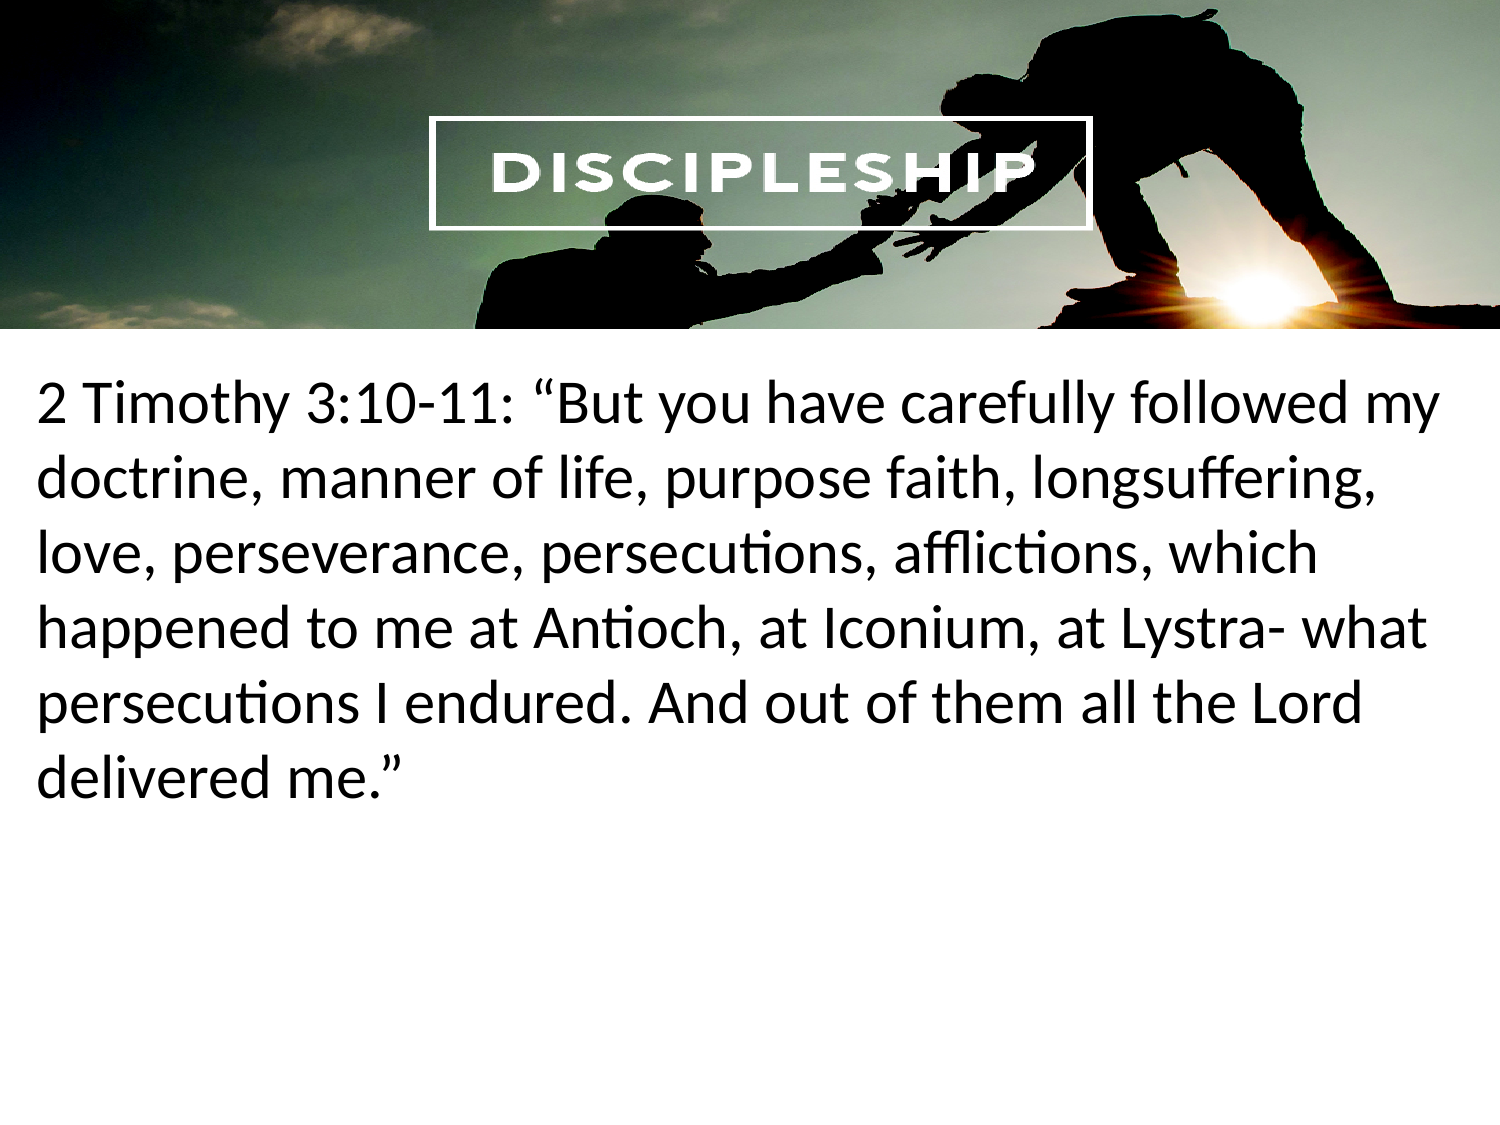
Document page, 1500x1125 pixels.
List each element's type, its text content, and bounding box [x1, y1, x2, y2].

text_box 2 Timothy 3:10-11: “But you have carefully followed my doctrine, manner of life, purpose faith, longsuffering, love, perseverance, persecutions, afflictions, which happened to me at Antioch, at Iconium, at Lystra- what persecutions I endured. And out of them all the Lord delivered me.” [21, 353, 1470, 818]
picture [0, 0, 1500, 329]
